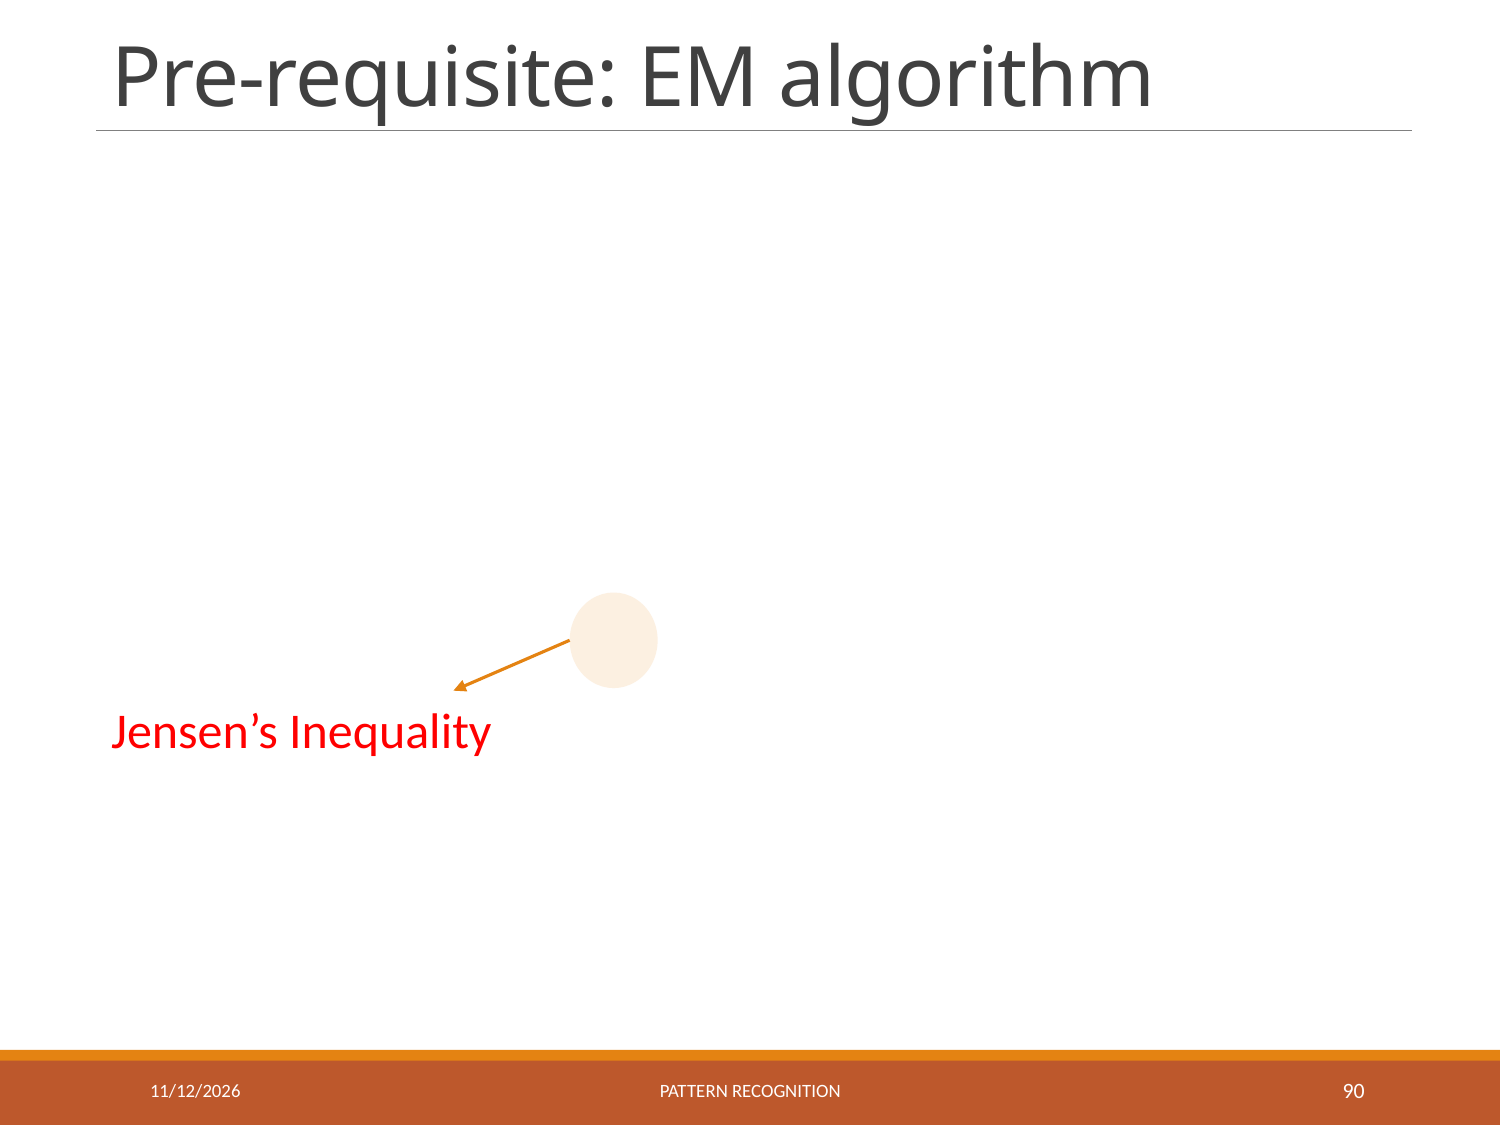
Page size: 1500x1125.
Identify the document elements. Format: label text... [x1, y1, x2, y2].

footer Pattern recognition [453, 1059, 1047, 1120]
slide_number 90 [1218, 1059, 1380, 1120]
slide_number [135, 1059, 440, 1120]
text_box Jensen’s Inequality [96, 690, 570, 766]
title Pre-requisite: EM algorithm [96, 19, 1413, 131]
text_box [453, 639, 571, 692]
text_box [568, 591, 659, 690]
